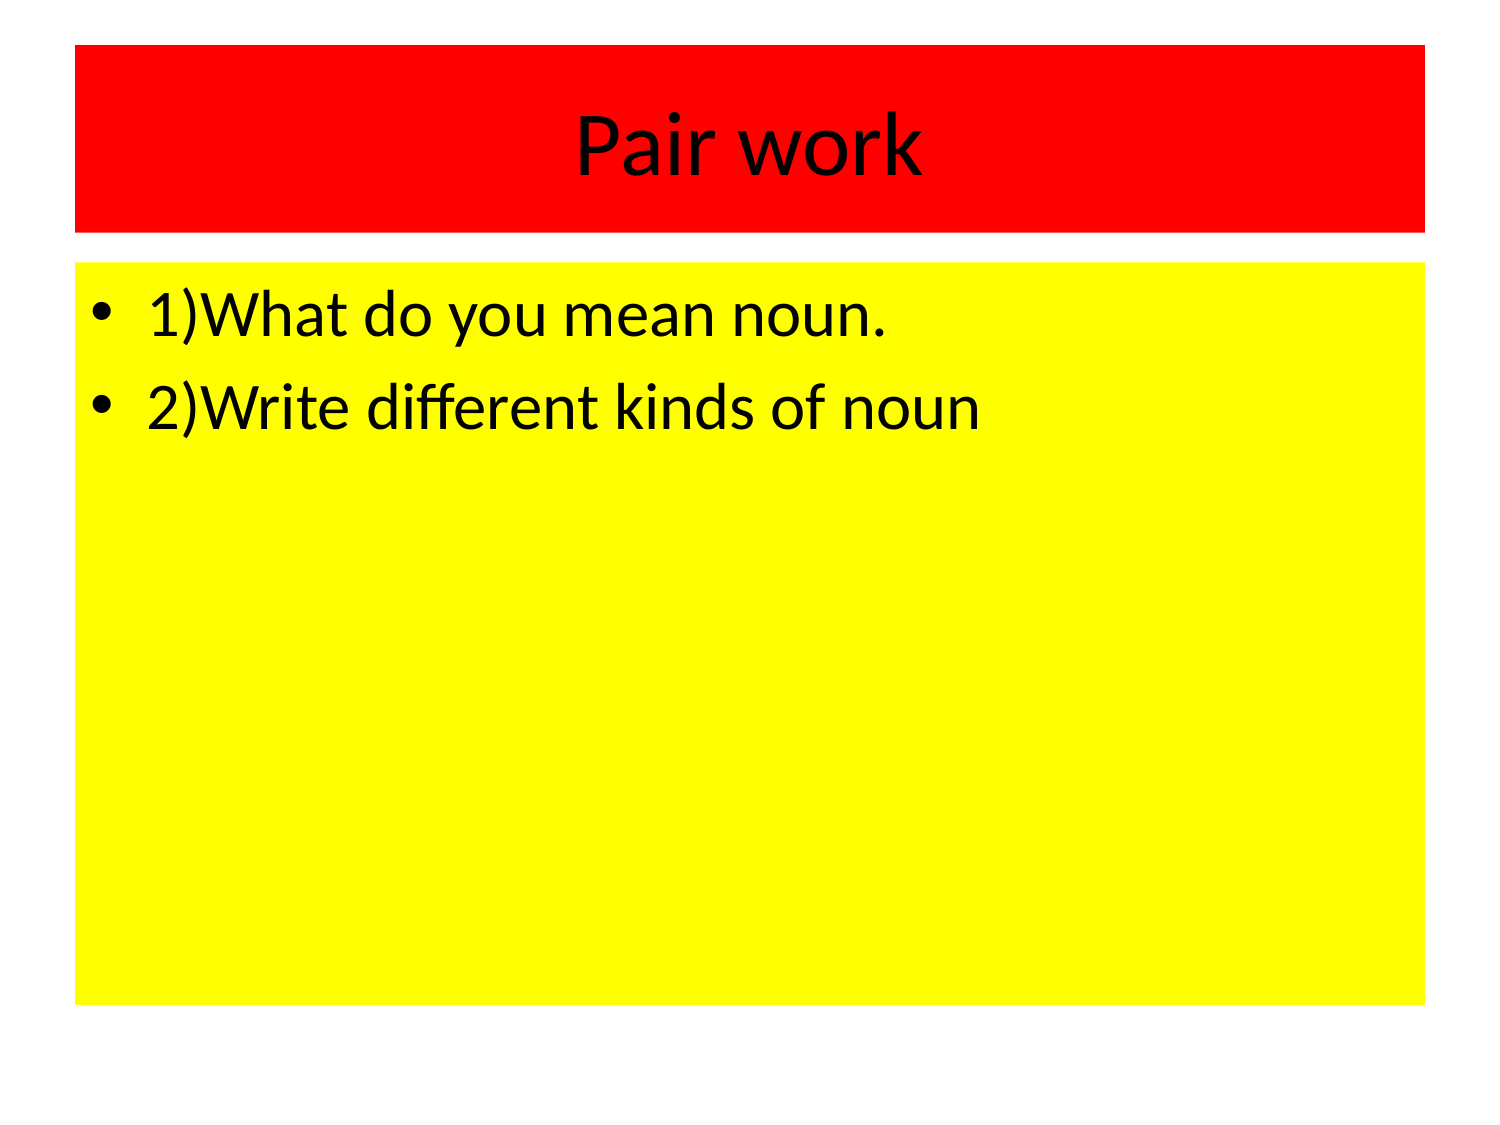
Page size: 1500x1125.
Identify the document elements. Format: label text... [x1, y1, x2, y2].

list 1)What do you mean noun. 2)Write different kinds of noun [75, 262, 1425, 1005]
title Pair work [75, 45, 1425, 233]
